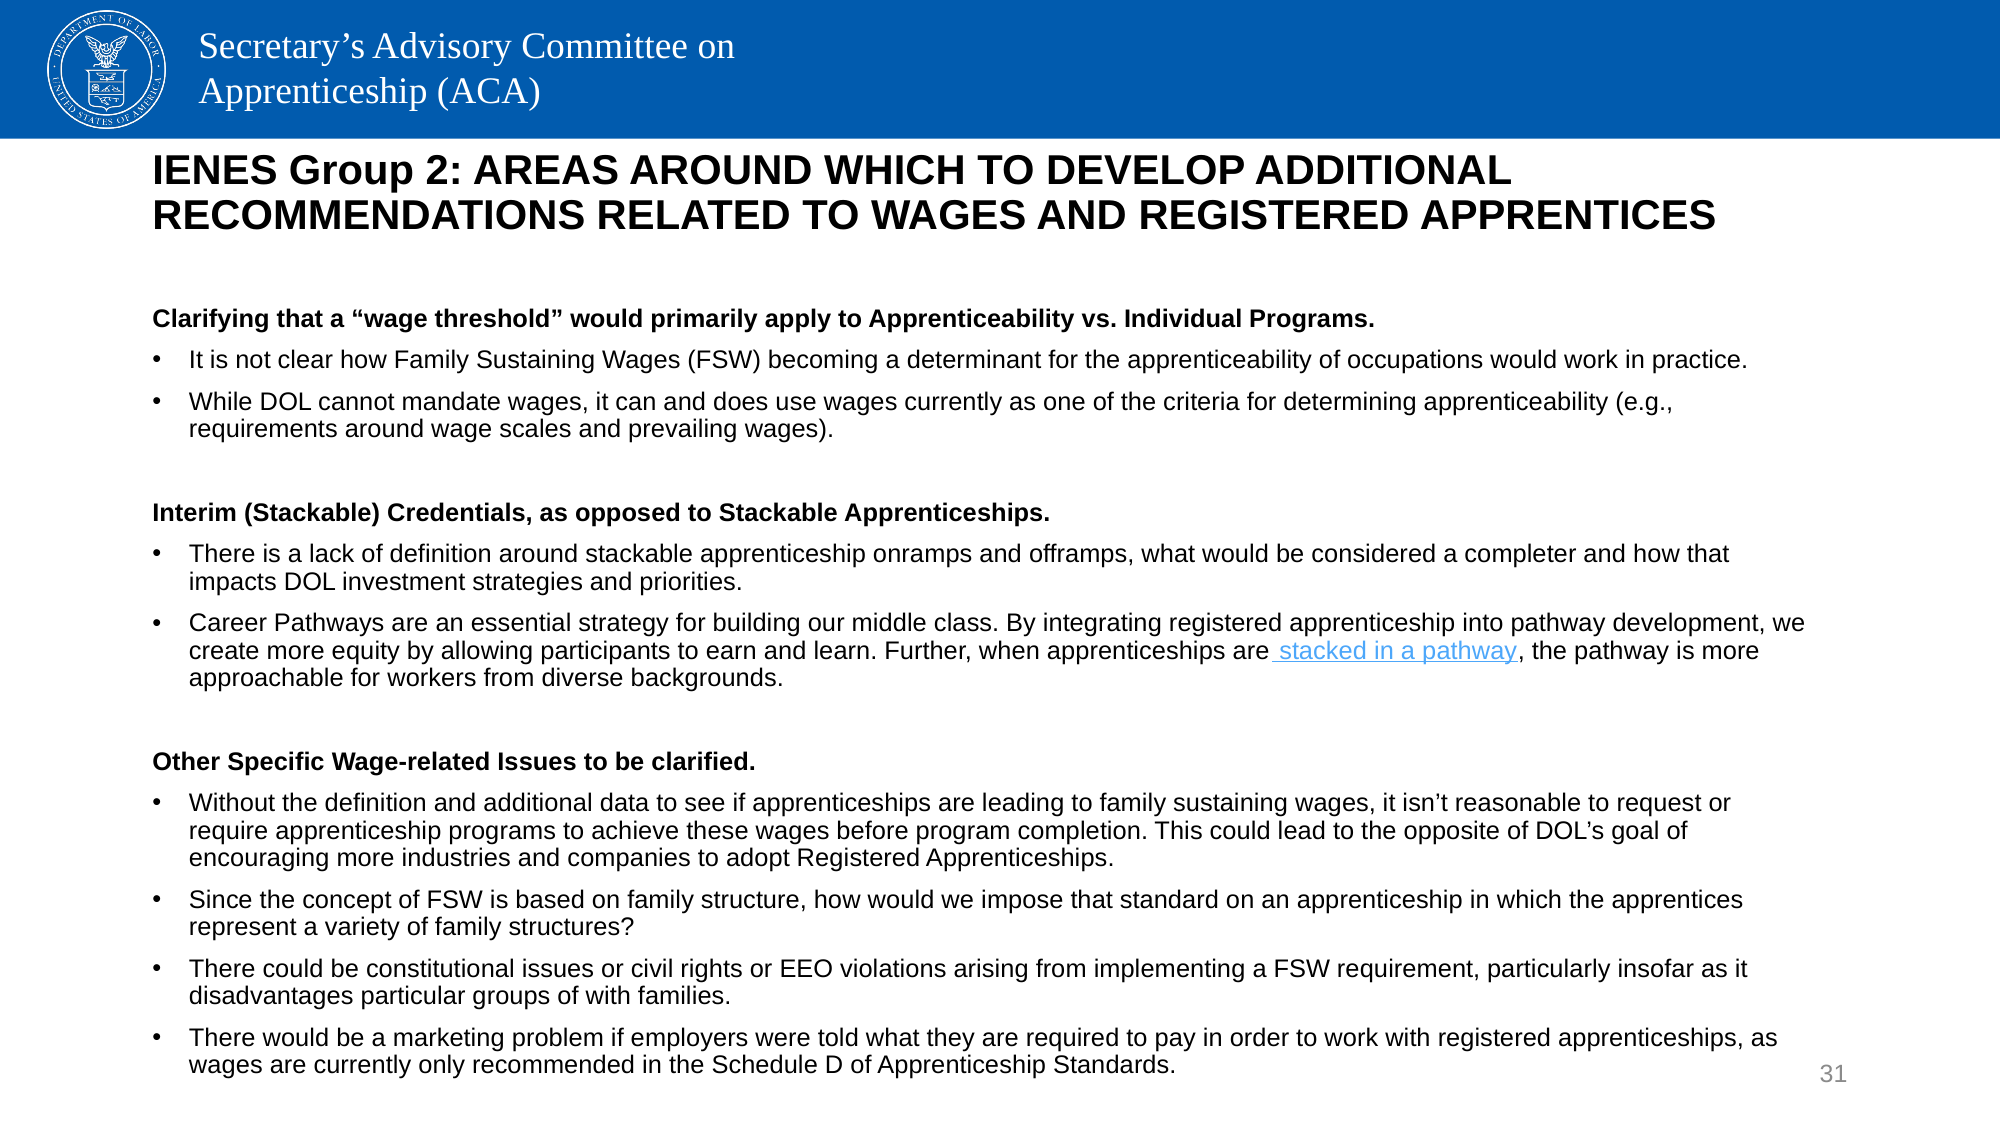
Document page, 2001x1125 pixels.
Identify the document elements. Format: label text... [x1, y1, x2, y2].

slide_number 31 [1412, 1042, 1863, 1103]
list Clarifying that a “wage threshold” would primarily apply to Apprenticeability vs. Individual Programs. It is not clear how Family Sustaining Wages (FSW) becoming a determinant for the apprenticeability of occupations would work in practice. While DOL cannot mandate wages, it can and does use wages currently as one of the criteria for determining apprenticeability (e.g., requirements around wage scales and prevailing wages). Interim (Stackable) Credentials, as opposed to Stackable Apprenticeships. There is a lack of definition around stackable apprenticeship onramps and offramps, what would be considered a completer and how that impacts DOL investment strategies and priorities. Career Pathways are an essential strategy for building our middle class. By integrating registered apprenticeship into pathway development, we create more equity by allowing participants to earn and learn. Further, when apprenticeships are stacked in a pathway, the pathway is more approachable for workers from diverse backgrounds. Other Specific Wage-related Issues to be clarified. Without the definition and additional data to see if apprenticeships are leading to family sustaining wages, it isn’t reasonable to request or require apprenticeship programs to achieve these wages before program completion. This could lead to the opposite of DOL’s goal of encouraging more industries and companies to adopt Registered Apprenticeships. Since the concept of FSW is based on family structure, how would we impose that standard on an apprenticeship in which the apprentices represent a variety of family structures? There could be constitutional issues or civil rights or EEO violations arising from implementing a FSW requirement, particularly insofar as it disadvantages particular groups of with families. There would be a marketing problem if employers were told what they are required to pay in order to work with registered apprenticeships, as wages are currently only recommended in the Schedule D of Apprenticeship Standards. [137, 297, 1837, 1092]
picture [47, 10, 166, 129]
title IENES Group 2: AREAS AROUND WHICH TO DEVELOP ADDITIONAL RECOMMENDATIONS RELATED TO WAGES AND REGISTERED APPRENTICES [137, 158, 1863, 278]
